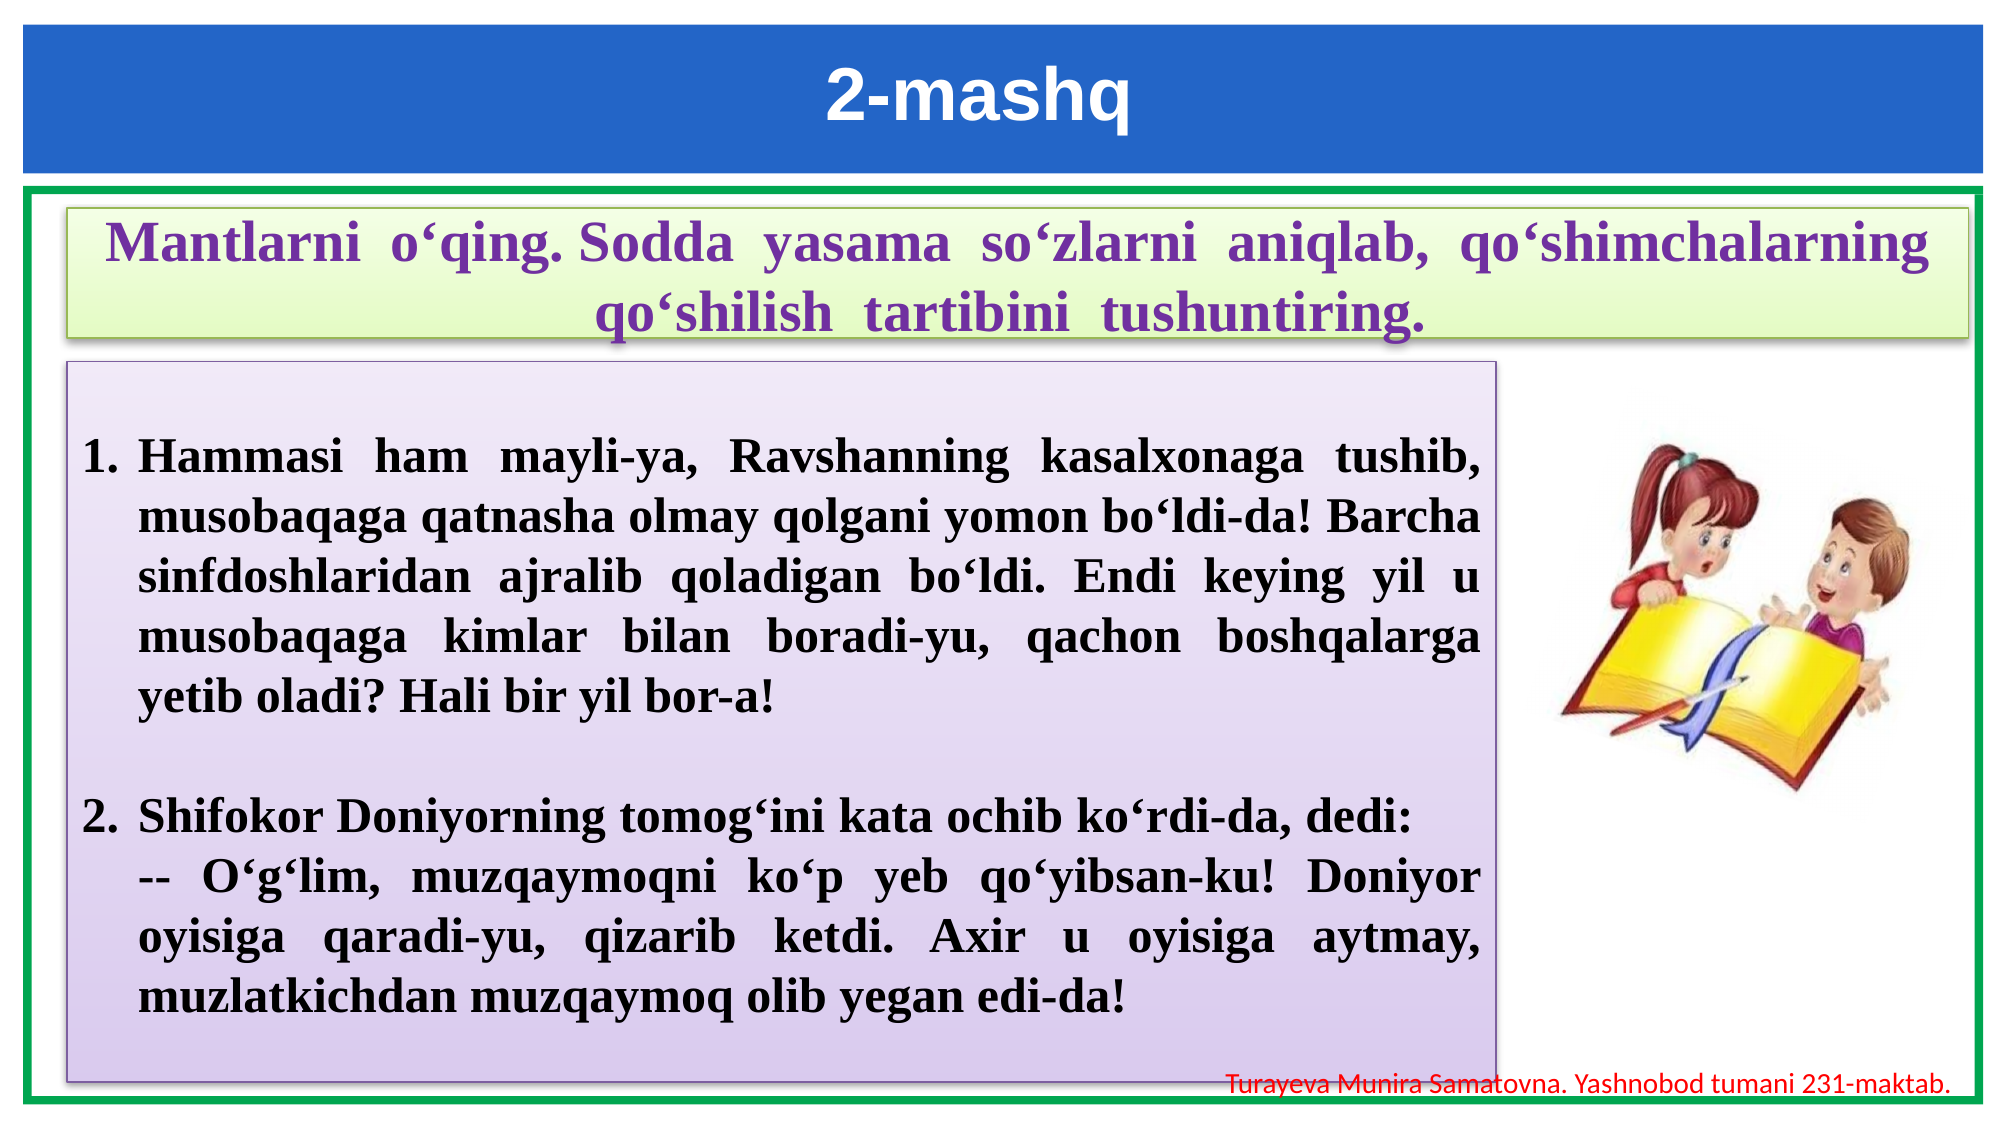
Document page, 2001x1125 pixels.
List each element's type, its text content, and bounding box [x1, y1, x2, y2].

footer Turayeva Munira Samatovna. Yashnobod tumani 231-maktab. [1210, 1064, 1968, 1100]
title 2-mashq [248, 43, 1752, 138]
picture [1525, 387, 1972, 822]
text_box Hammasi ham mayli-ya, Ravshanning kasalxonaga tushib, musobaqaga qatnasha olmay qolgani yomon bo‘ldi-da! Barcha sinfdoshlaridan ajralib qoladigan bo‘ldi. Endi keying yil u musobaqaga kimlar bilan boradi-yu, qachon boshqalarga yetib oladi? Hali bir yil bor-a! Shifokor Doniyorning tomog‘ini kata ochib ko‘rdi-da, dedi: -- O‘g‘lim, muzqaymoqni ko‘p yeb qo‘yibsan-ku! Doniyor oyisiga qaradi-yu, qizarib ketdi. Axir u oyisiga aytmay, muzlatkichdan muzqaymoq olib yegan edi-da! [66, 361, 1497, 1083]
text_box Mantlarni o‘qing. Sodda yasama so‘zlarni aniqlab, qo‘shimchalarning qo‘shilish tartibini tushuntiring. [66, 207, 1969, 339]
